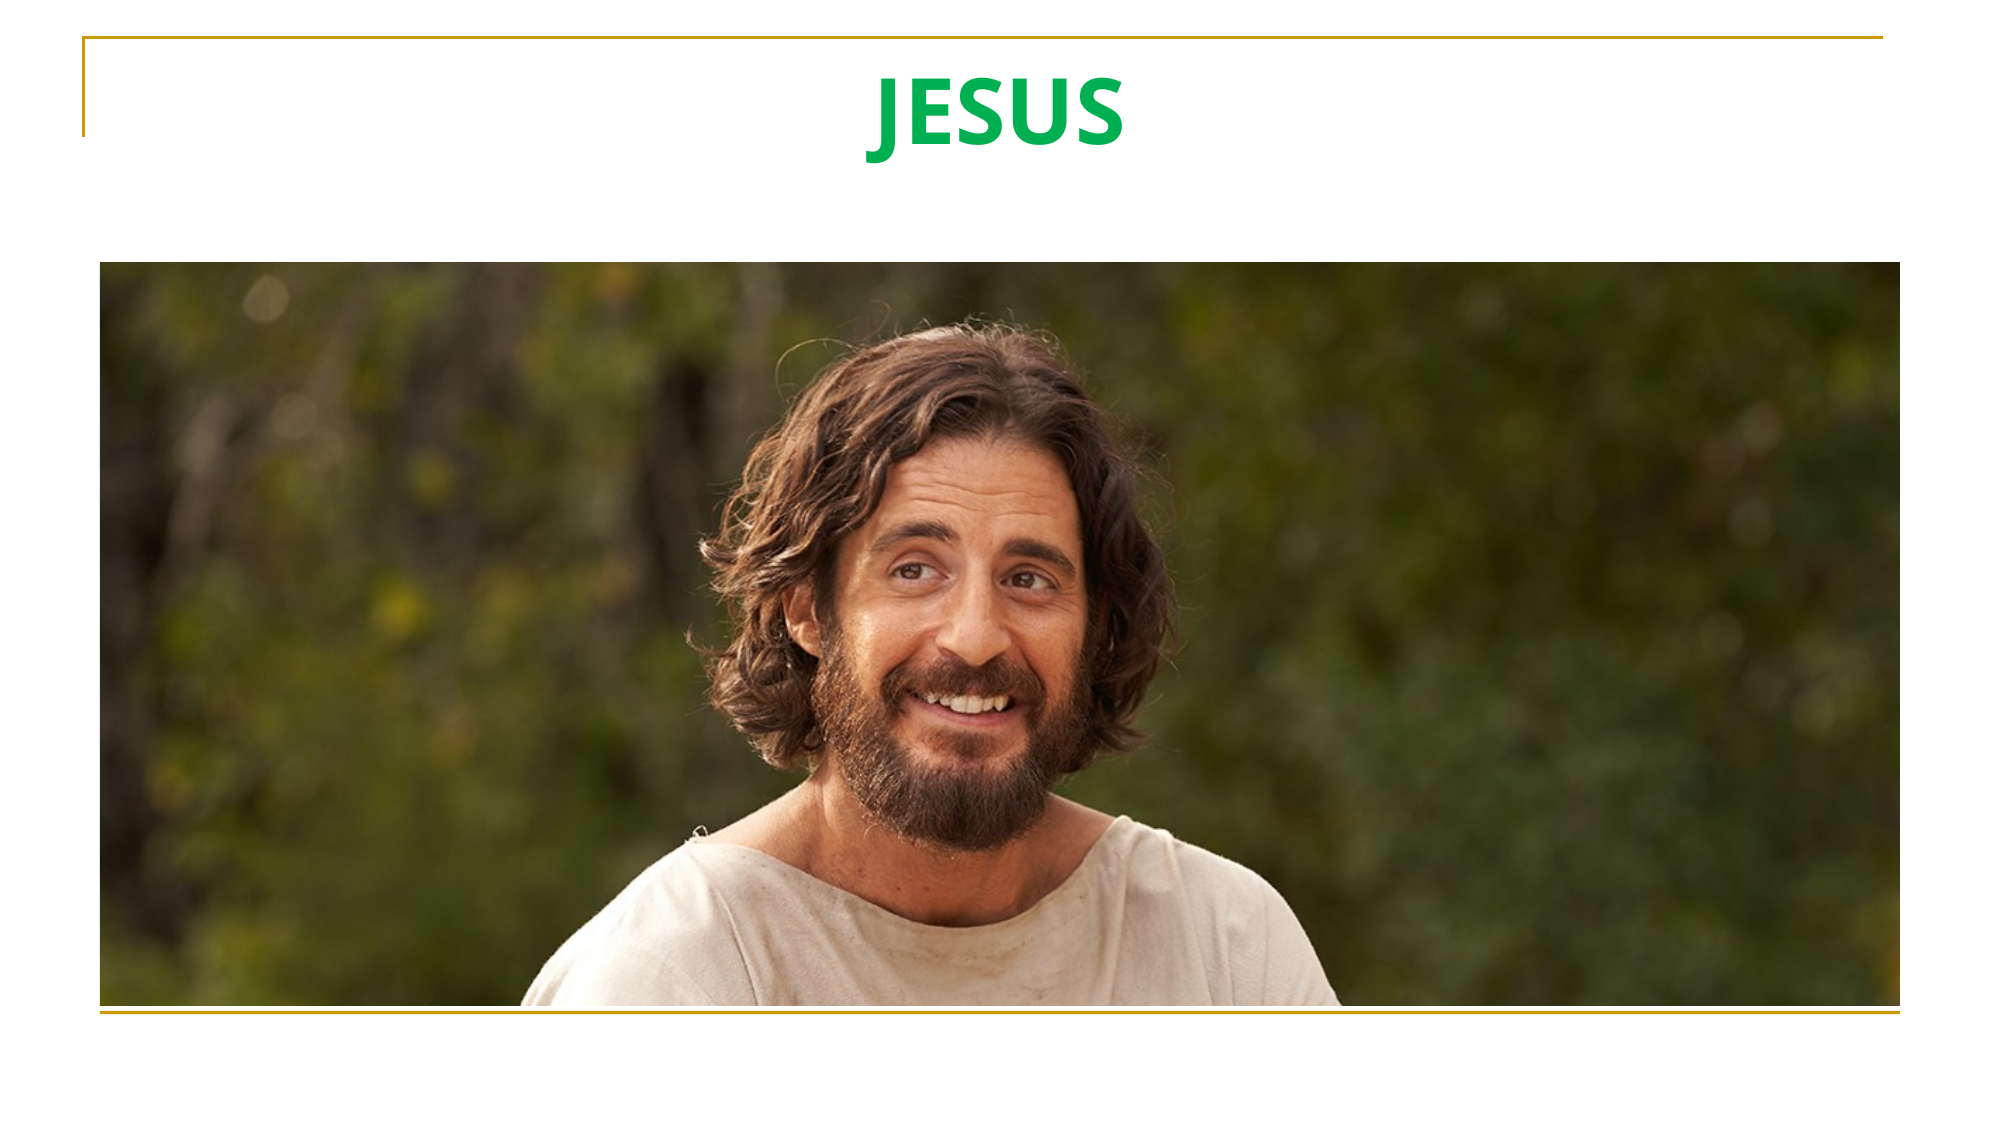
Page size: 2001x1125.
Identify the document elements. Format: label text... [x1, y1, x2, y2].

title JESUS [99, 45, 1900, 233]
picture [99, 262, 1901, 1006]
